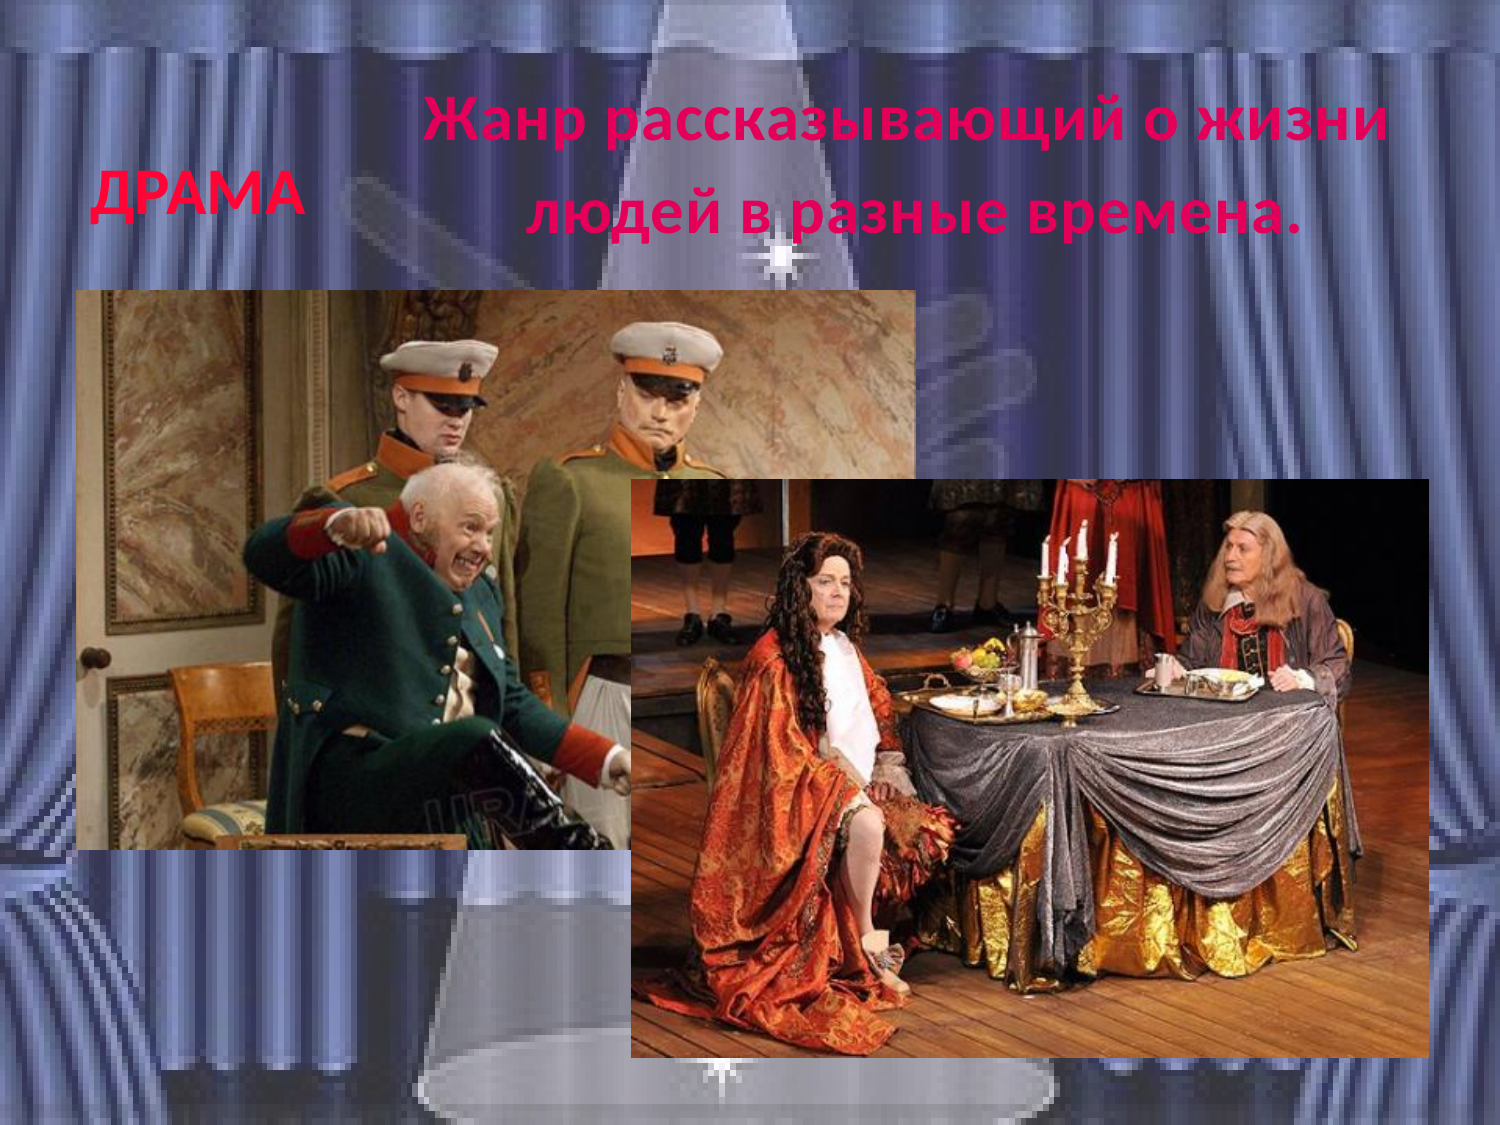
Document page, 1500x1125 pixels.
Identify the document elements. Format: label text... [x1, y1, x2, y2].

title ДРАМА [75, 44, 569, 236]
picture [631, 479, 1430, 1058]
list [76, 290, 916, 850]
list Жанр рассказывающий о жизни людей в разные времена. [395, 66, 1436, 315]
